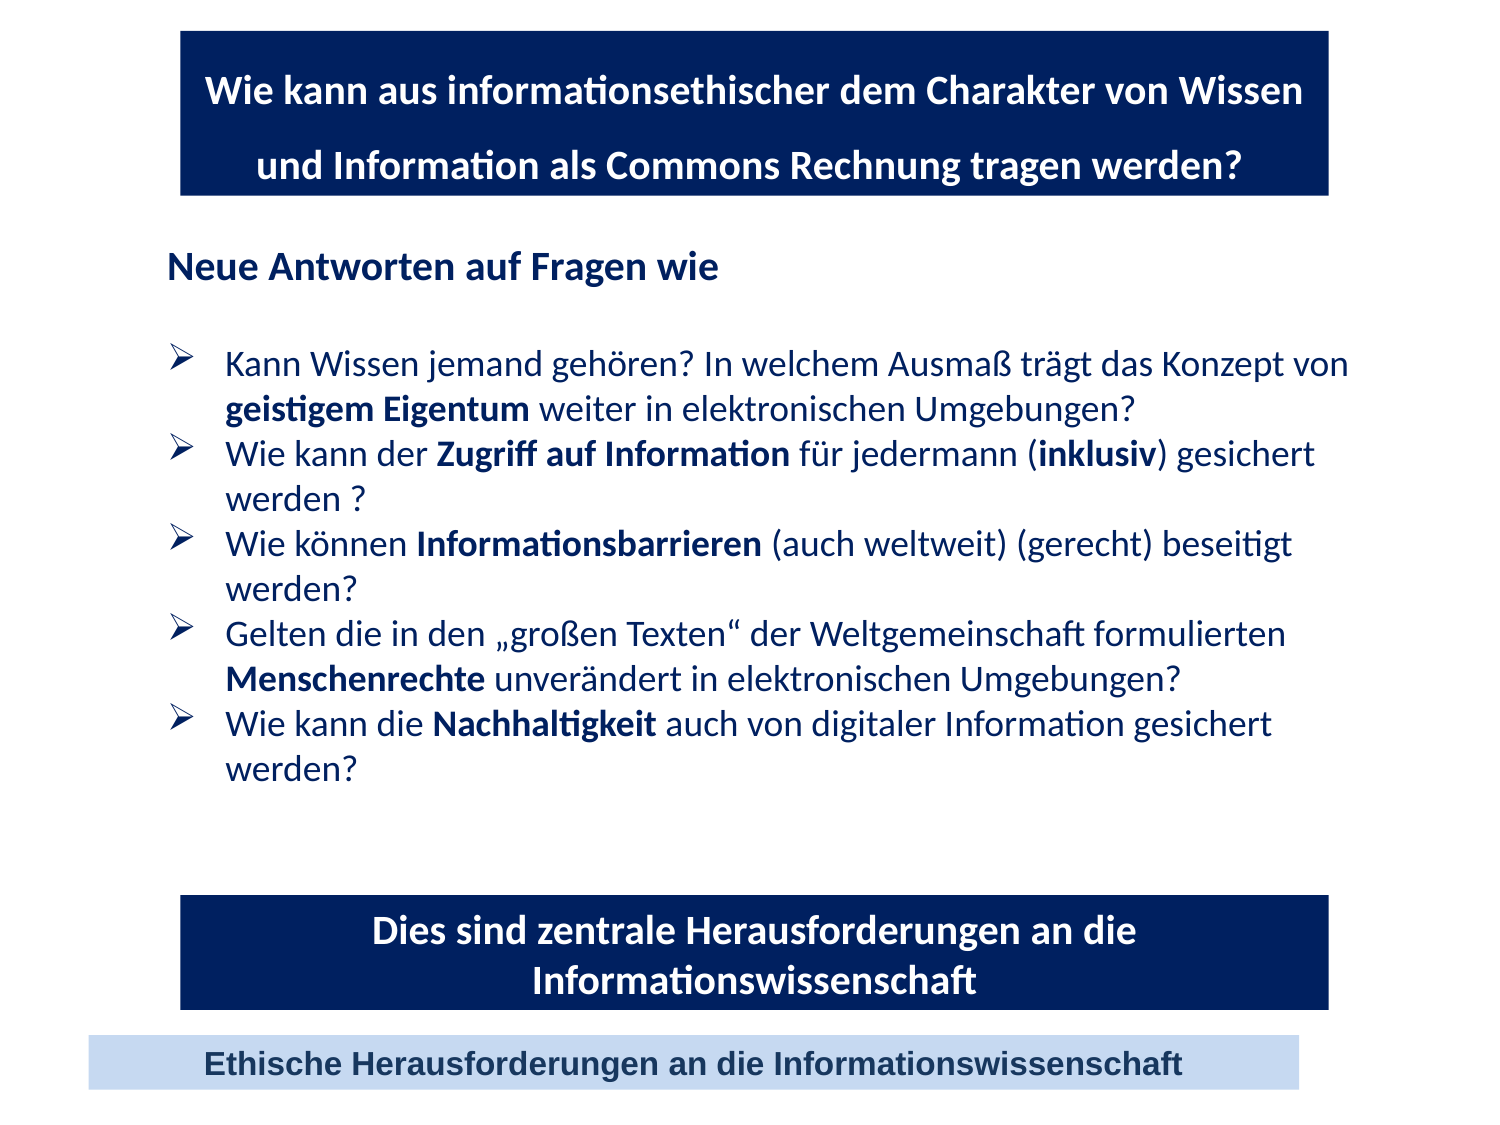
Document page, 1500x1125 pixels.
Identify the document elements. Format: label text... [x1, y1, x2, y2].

text_box Dies sind zentrale Herausforderungen an die Informationswissenschaft [180, 895, 1329, 1010]
text_box Neue Antworten auf Fragen wie Kann Wissen jemand gehören? In welchem Ausmaß trägt das Konzept von geistigem Eigentum weiter in elektronischen Umgebungen? Wie kann der Zugriff auf Information für jedermann (inklusiv) gesichert werden ? Wie können Informationsbarrieren (auch weltweit) (gerecht) beseitigt werden? Gelten die in den „großen Texten“ der Weltgemeinschaft formulierten Menschenrechte unverändert in elektronischen Umgebungen? Wie kann die Nachhaltigkeit auch von digitaler Information gesichert werden? [152, 231, 1395, 797]
text_box Wie kann aus informationsethischer dem Charakter von Wissen und Information als Commons Rechnung tragen werden? [180, 30, 1329, 196]
